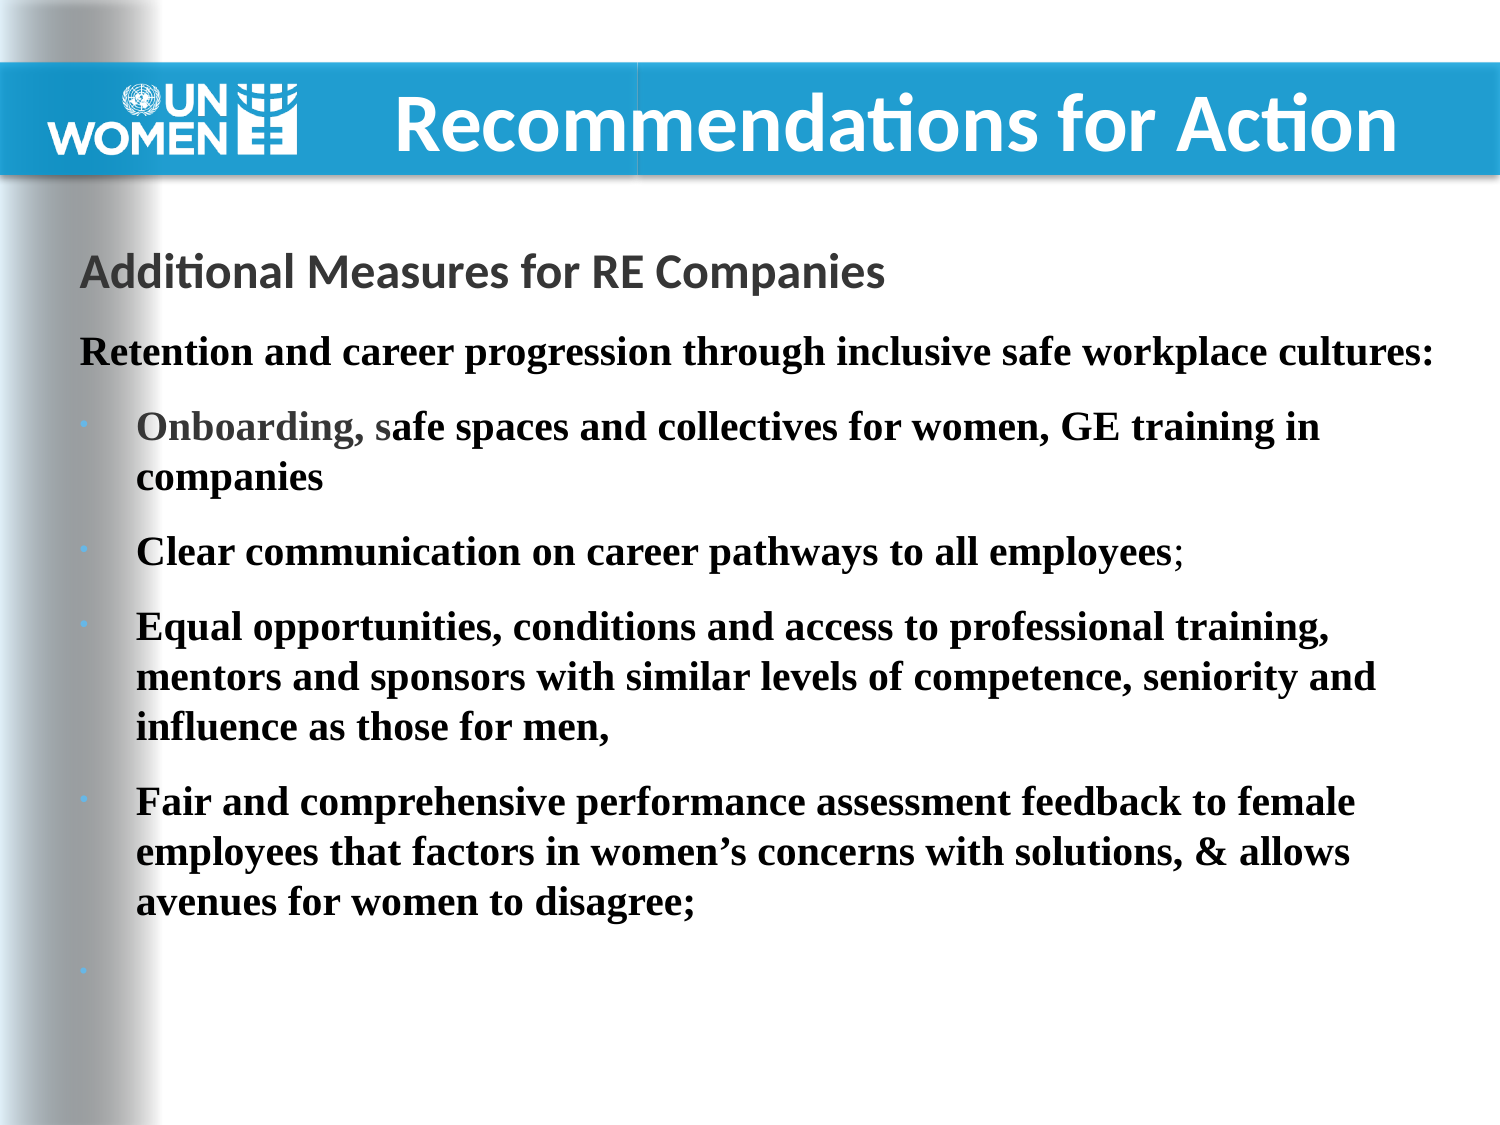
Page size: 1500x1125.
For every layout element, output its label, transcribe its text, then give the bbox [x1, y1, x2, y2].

list Additional Measures for RE Companies Retention and career progression through inclusive safe workplace cultures: Onboarding, safe spaces and collectives for women, GE training in companies Clear communication on career pathways to all employees; Equal opportunities, conditions and access to professional training, mentors and sponsors with similar levels of competence, seniority and influence as those for men, Fair and comprehensive performance assessment feedback to female employees that factors in women’s concerns with solutions, & allows avenues for women to disagree; [64, 231, 1457, 953]
picture [43, 80, 300, 163]
title Recommendations for Action [379, 68, 1475, 167]
